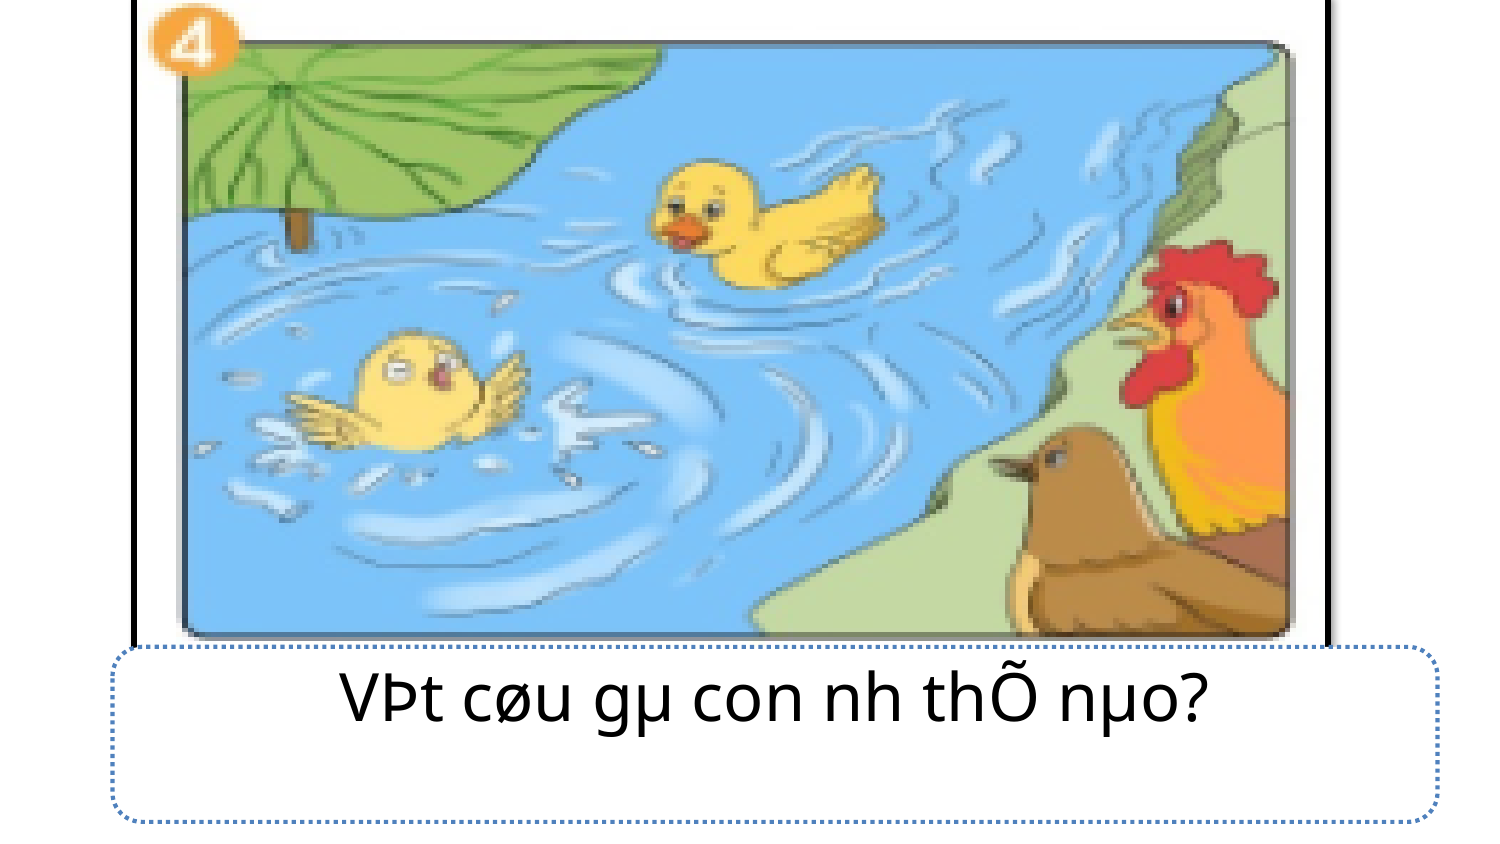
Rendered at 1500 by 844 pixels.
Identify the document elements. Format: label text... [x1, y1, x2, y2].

picture [137, 0, 1326, 660]
text_box VÞt cøu gµ con nh­ thÕ nµo? [110, 644, 1440, 824]
